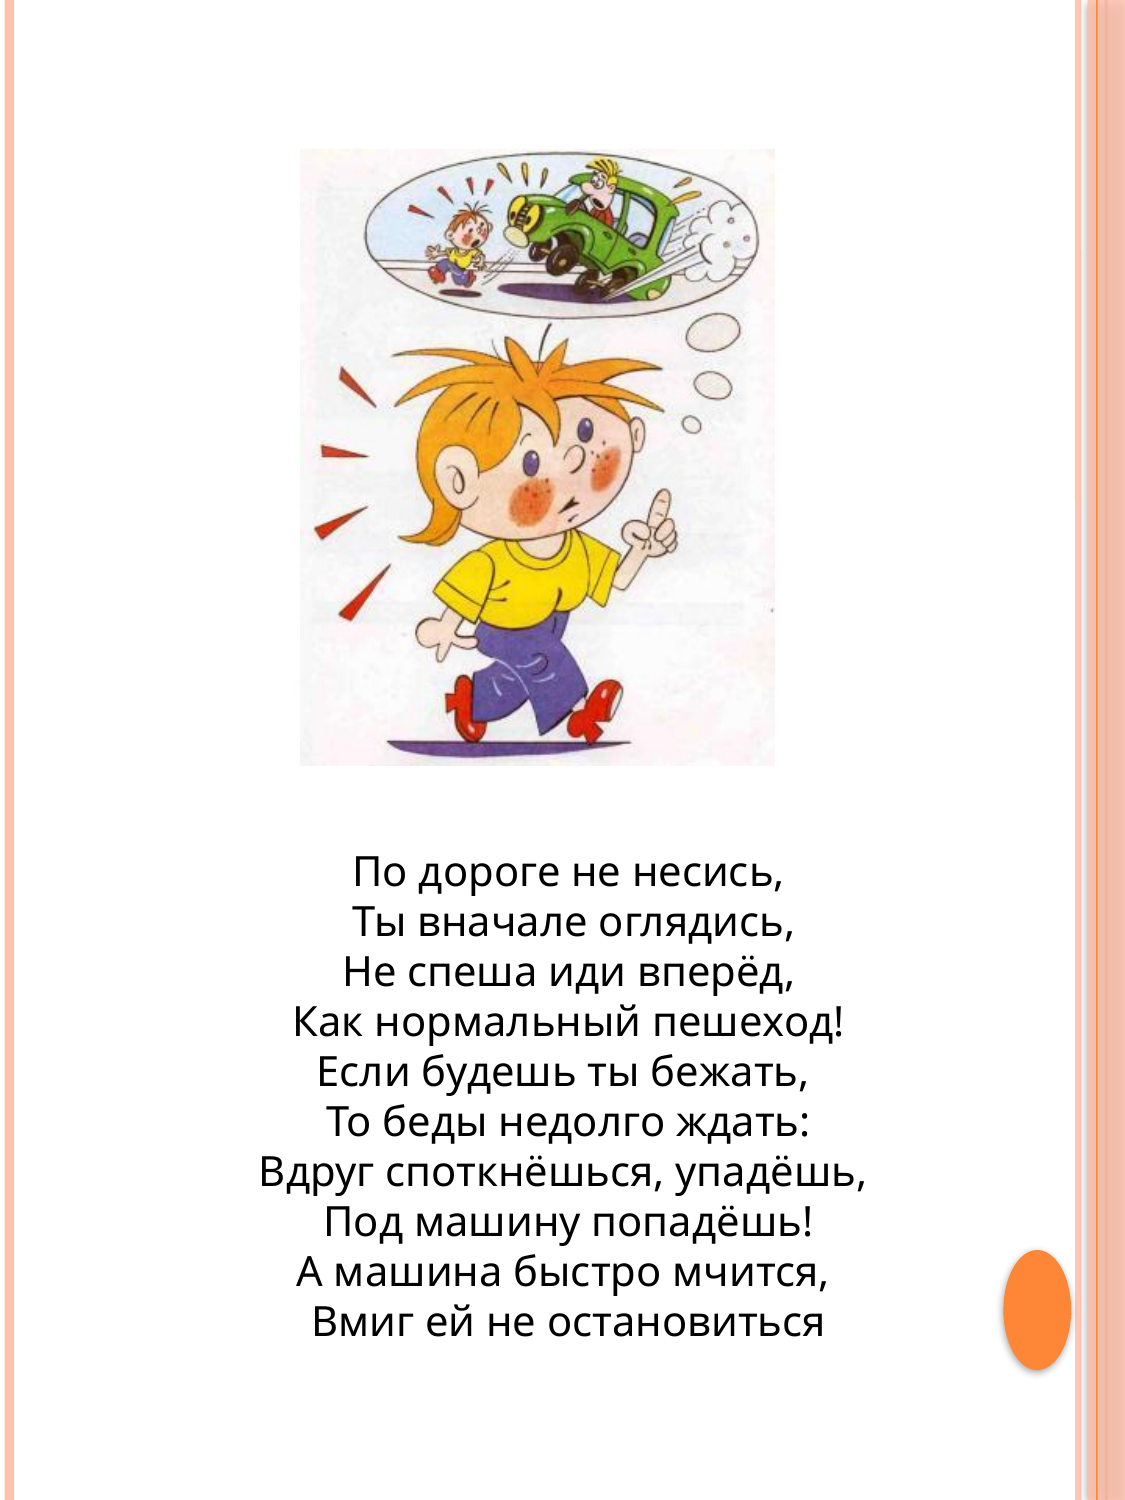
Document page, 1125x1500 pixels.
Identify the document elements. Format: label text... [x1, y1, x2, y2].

text_box По дороге не несись, Ты вначале оглядись, Не спеша иди вперёд, Как нормальный пешеход! Если будешь ты бежать, То беды недолго ждать: Вдруг споткнёшься, упадёшь, Под машину попадёшь! А машина быстро мчится, Вмиг ей не остановиться [199, 837, 938, 1353]
picture [299, 149, 776, 767]
